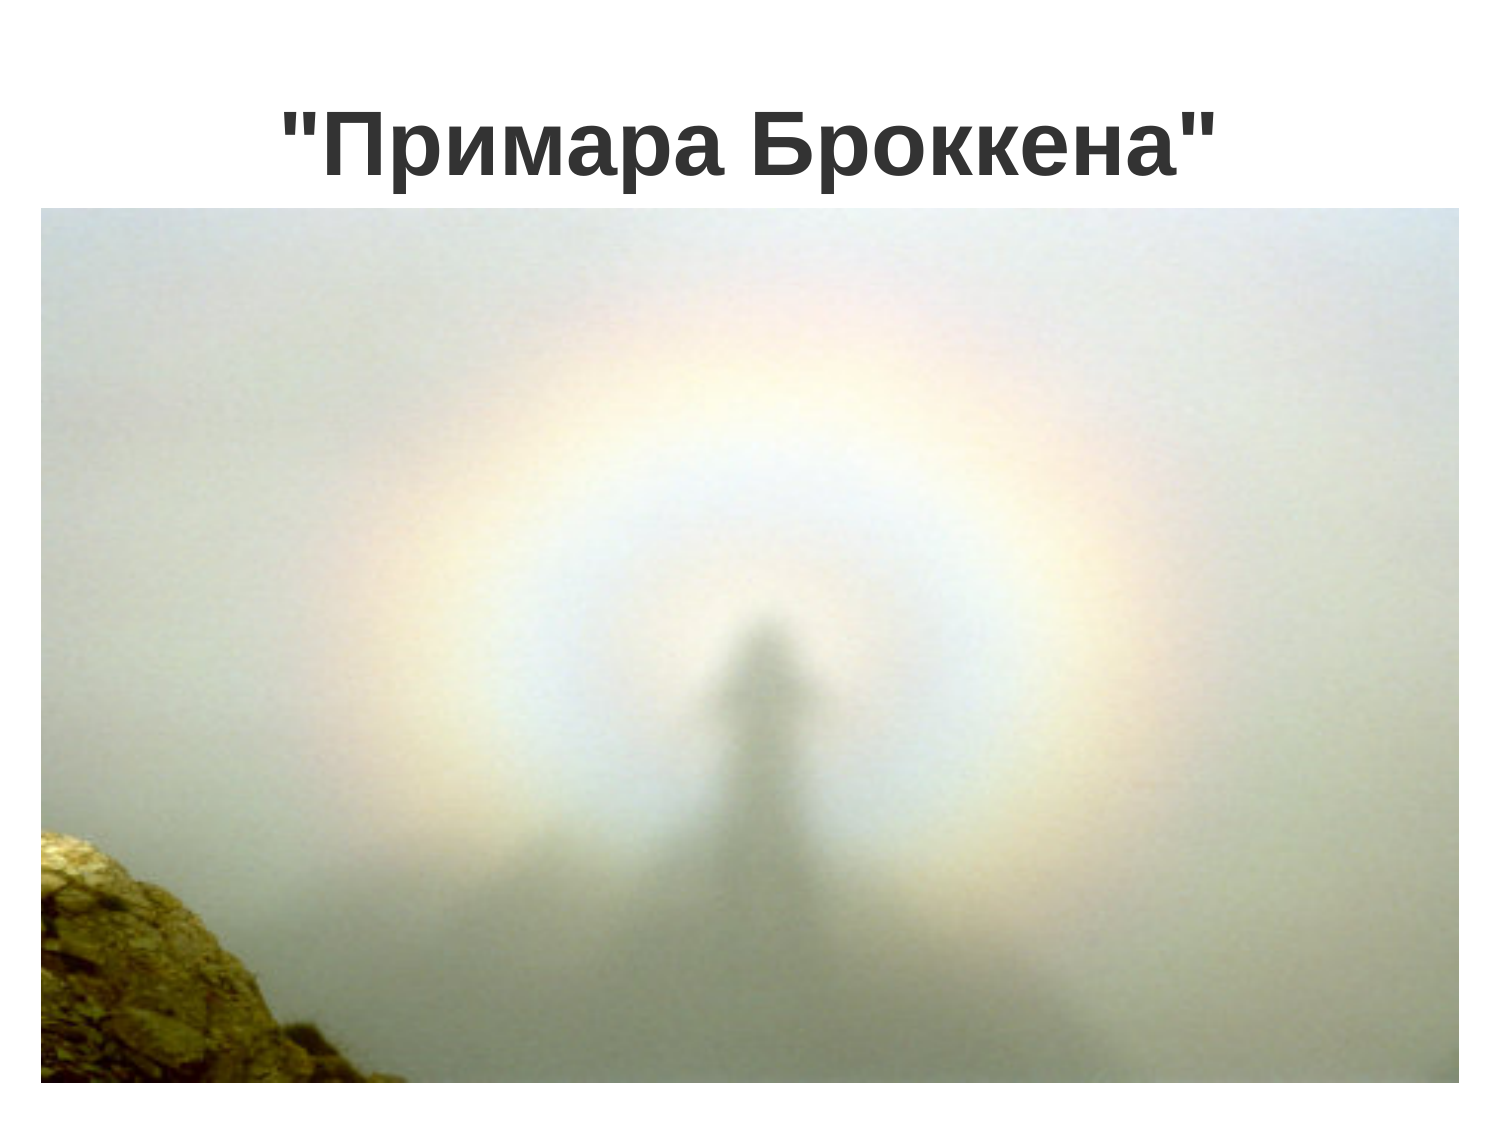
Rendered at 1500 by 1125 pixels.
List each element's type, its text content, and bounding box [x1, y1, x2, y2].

picture [41, 207, 1459, 1083]
title "Примара Броккена" [75, 45, 1425, 206]
